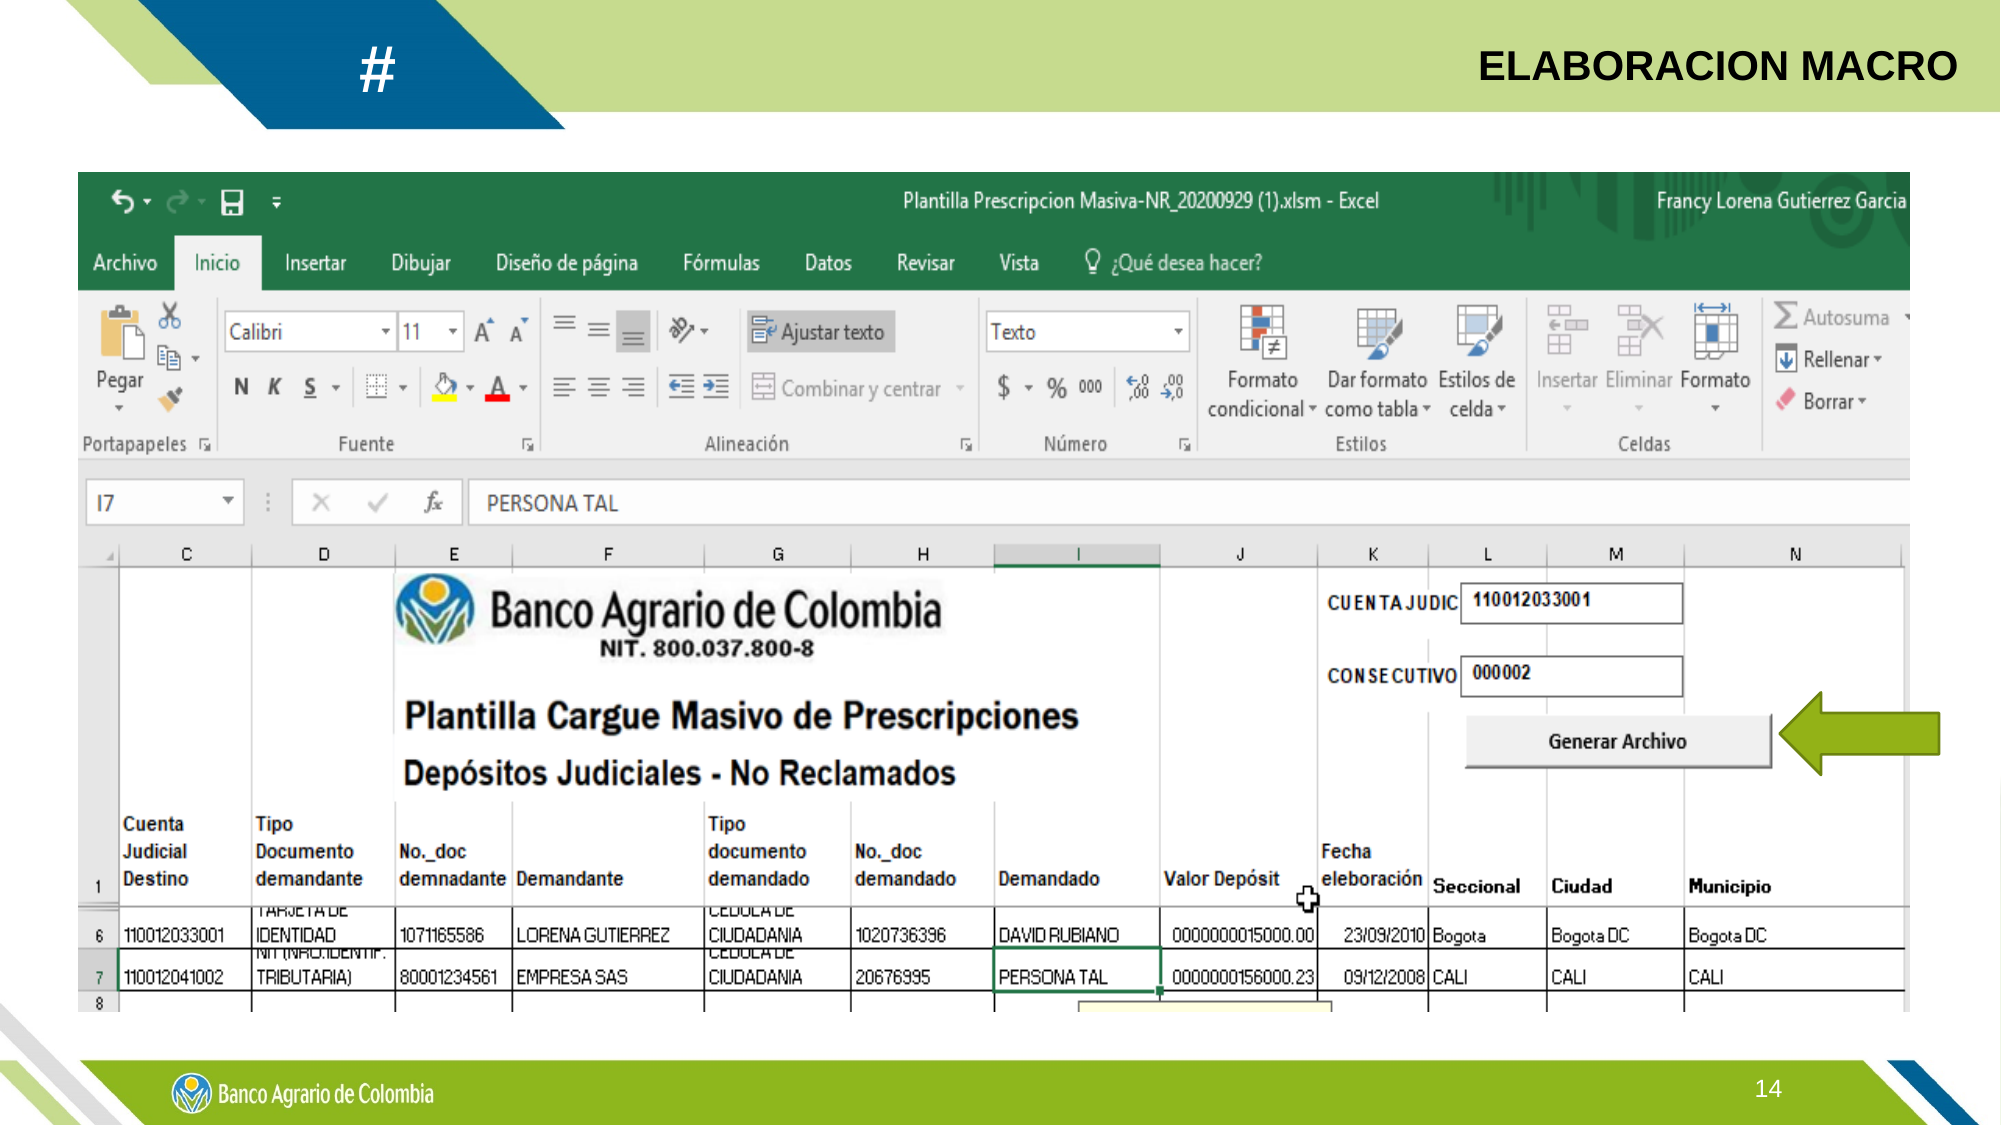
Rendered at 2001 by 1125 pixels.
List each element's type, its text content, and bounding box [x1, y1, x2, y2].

title ELABORACION MACRO [1200, 30, 1974, 97]
picture [0, 0, 2001, 1125]
text_box [1919, 711, 1941, 756]
slide_number 14 [1330, 1065, 1798, 1111]
